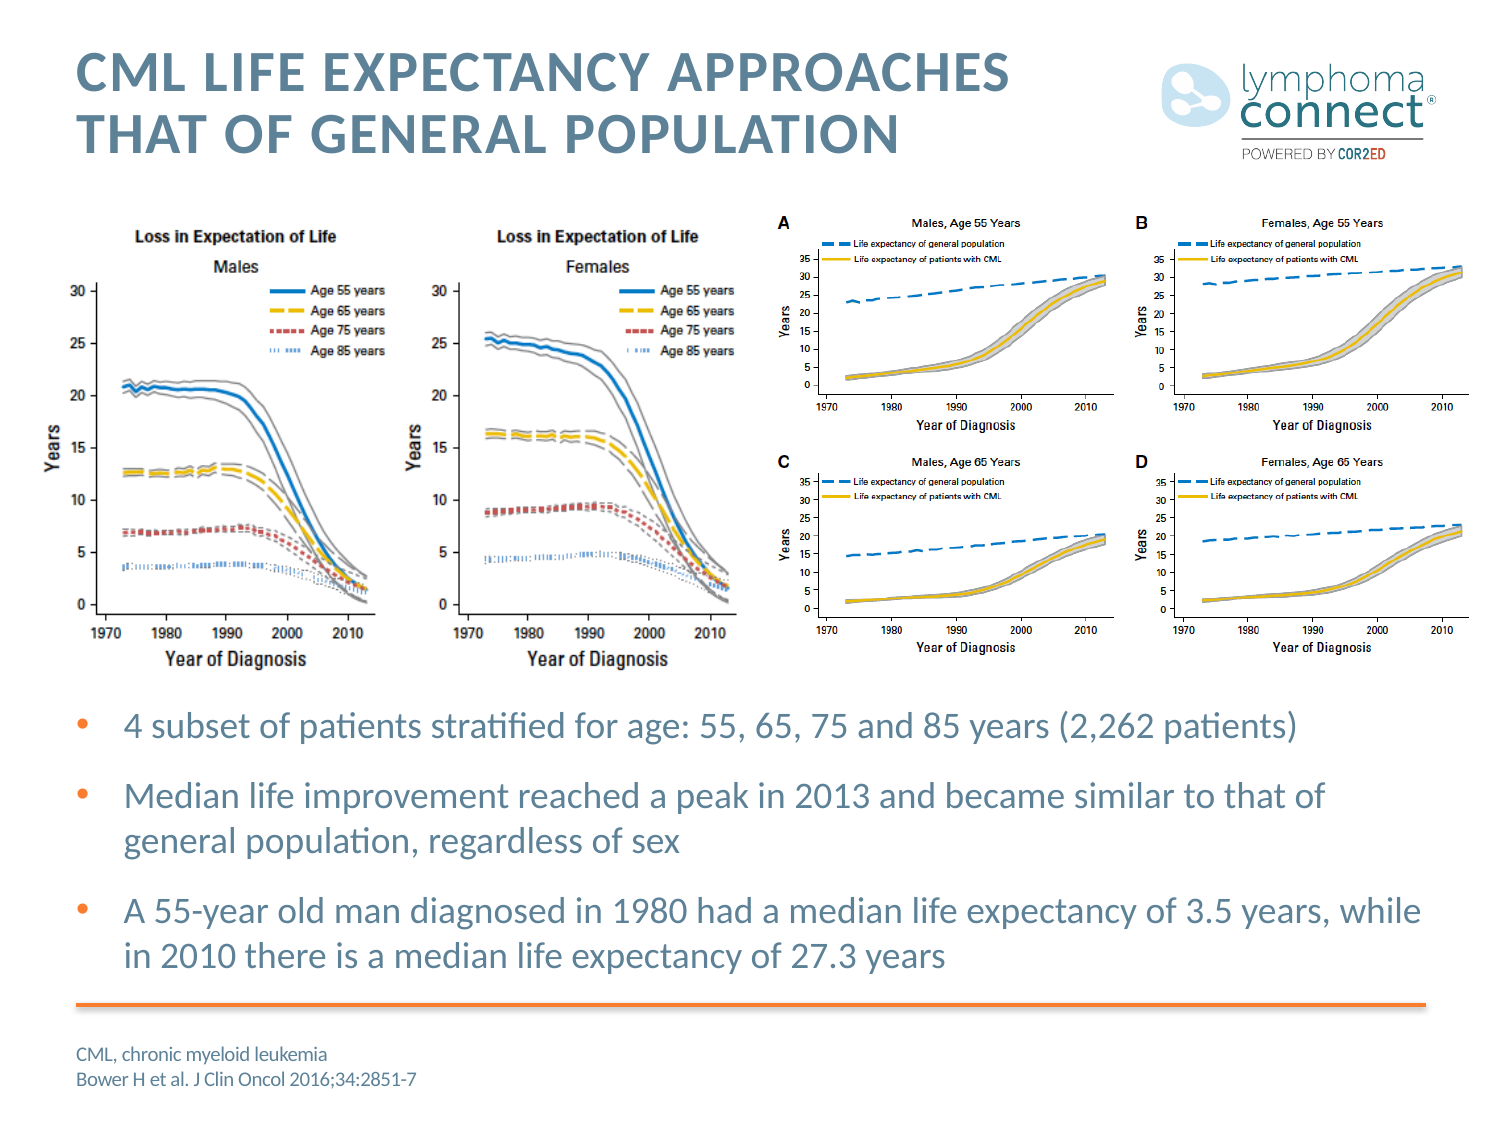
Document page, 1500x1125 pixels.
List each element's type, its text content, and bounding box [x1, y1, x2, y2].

list CML, chronic myeloid leukemia Bower H et al. J Clin Oncol 2016;34:2851-7 [76, 1019, 1329, 1112]
list 4 subset of patients stratified for age: 55, 65, 75 and 85 years (2,262 patients) Median life improvement reached a peak in 2013 and became similar to that of general population, regardless of sex A 55-year old man diagnosed in 1980 had a median life expectancy of 3.5 years, while in 2010 there is a median life expectancy of 27.3 years [76, 700, 1426, 977]
title CML life expectancy approaches that of general population [76, 40, 1152, 173]
picture [775, 210, 1469, 661]
picture [1152, 49, 1450, 173]
picture [42, 222, 739, 674]
